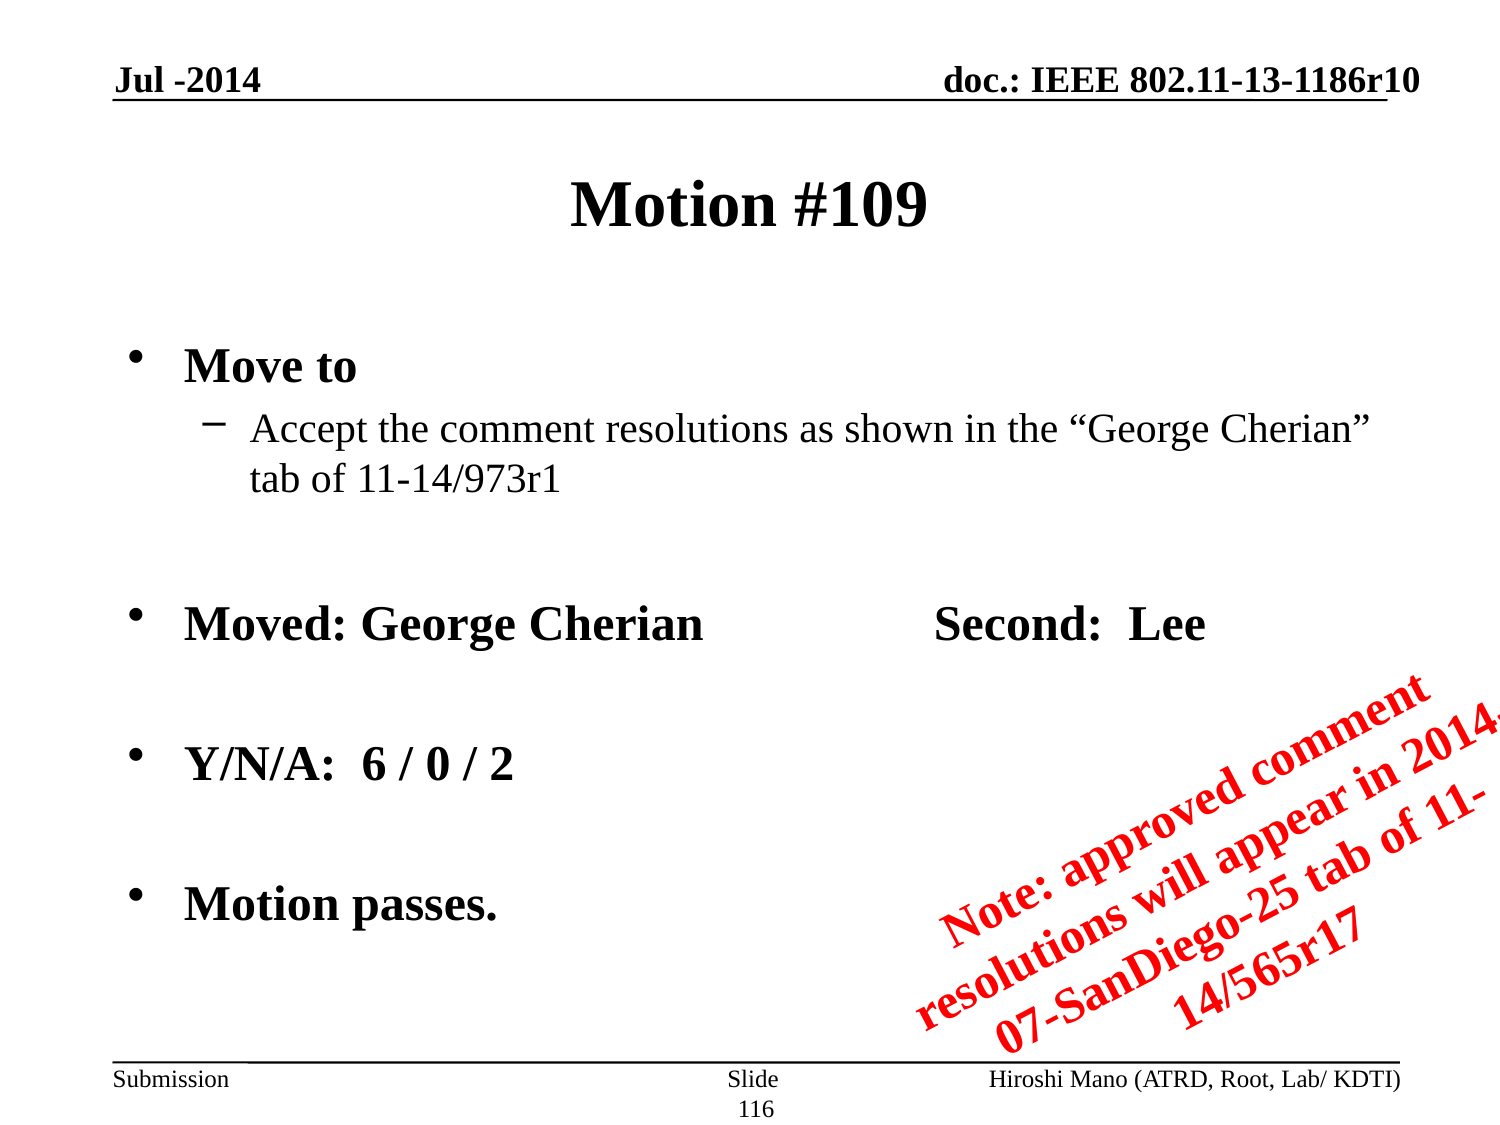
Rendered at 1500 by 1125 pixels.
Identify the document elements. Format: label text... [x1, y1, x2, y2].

list Move to Accept the comment resolutions as shown in the “George Cherian” tab of 11-14/973r1 Moved: George Cherian Second: Lee Y/N/A: 6 / 0 / 2 Motion passes. [112, 324, 1388, 1001]
slide_number Slide 116 [712, 1061, 800, 1093]
slide_number Jul -2014 [114, 54, 274, 101]
title Motion #109 [112, 112, 1388, 288]
footer Hiroshi Mano (ATRD, Root, Lab/ KDTI) [1108, 1061, 1402, 1093]
text_box Note: approved comment resolutions will appear in 2014-07-SanDiego-25 tab of 11-14/565r17 [837, 600, 1500, 1125]
